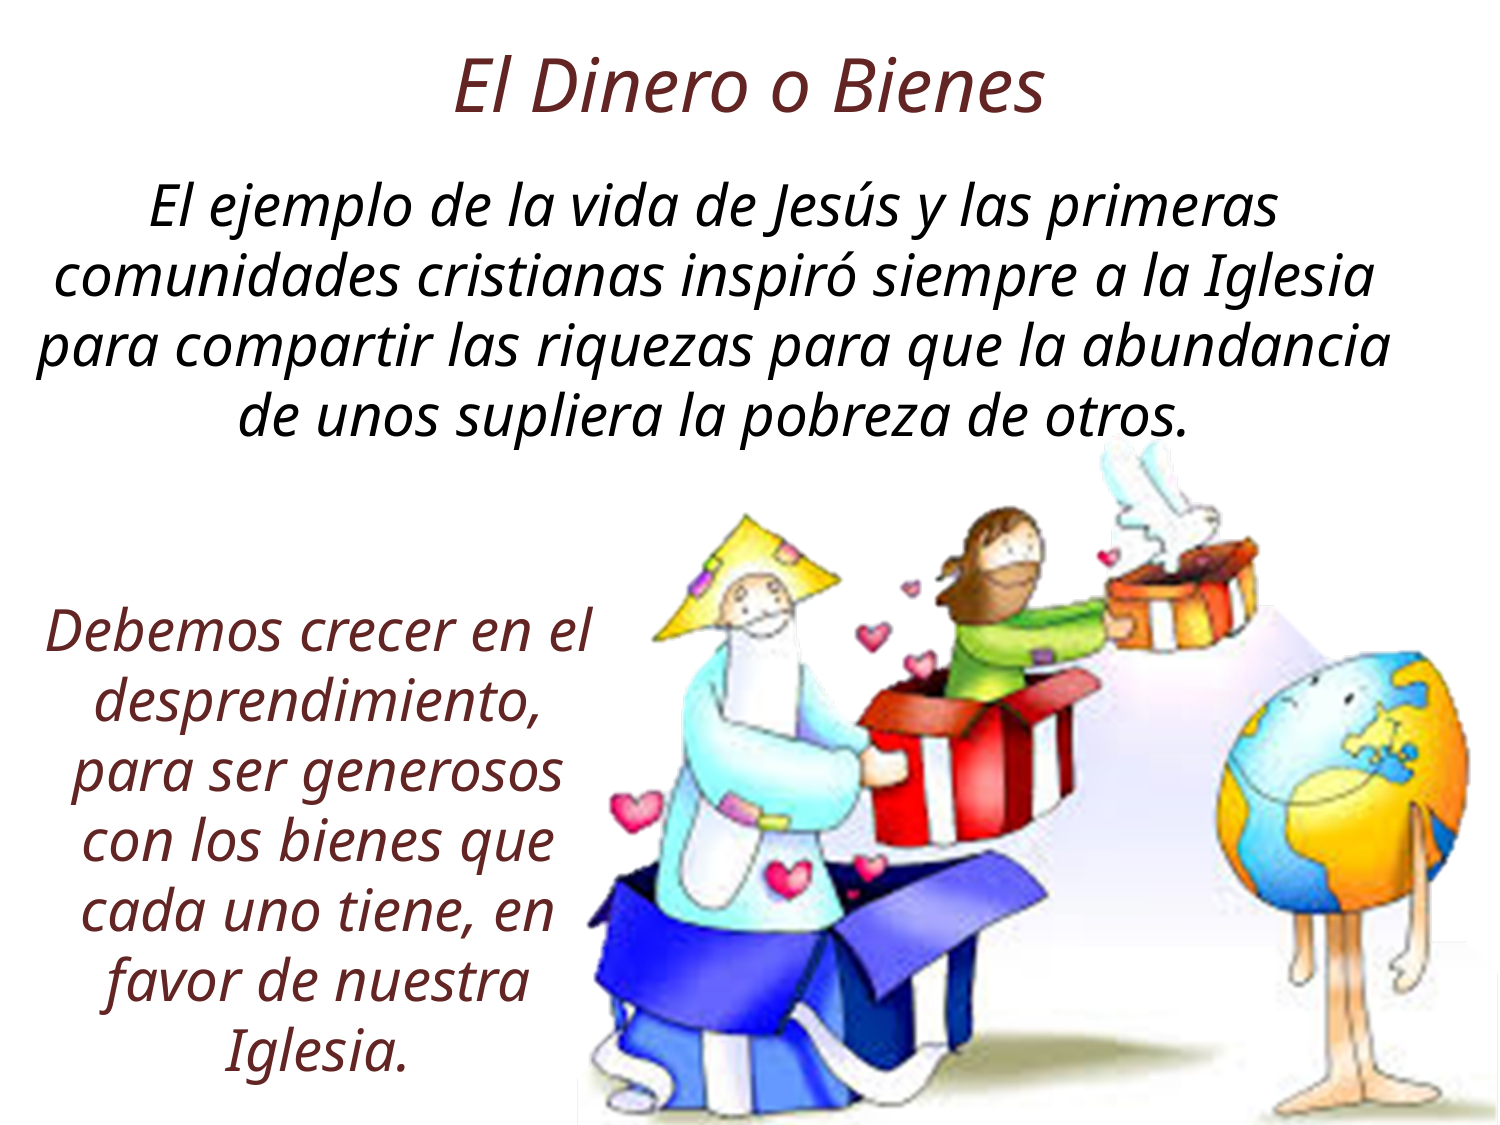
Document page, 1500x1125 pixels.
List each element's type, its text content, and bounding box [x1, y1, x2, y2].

title El Dinero o Bienes [75, 19, 1425, 147]
list El ejemplo de la vida de Jesús y las primeras comunidades cristianas inspiró siempre a la Iglesia para compartir las riquezas para que la abundancia de unos supliera la pobreza de otros. [5, 160, 1424, 473]
picture [571, 423, 1500, 1125]
text_box Debemos crecer en el desprendimiento, para ser generosos con los bienes que cada uno tiene, en favor de nuestra Iglesia. [29, 586, 566, 1091]
